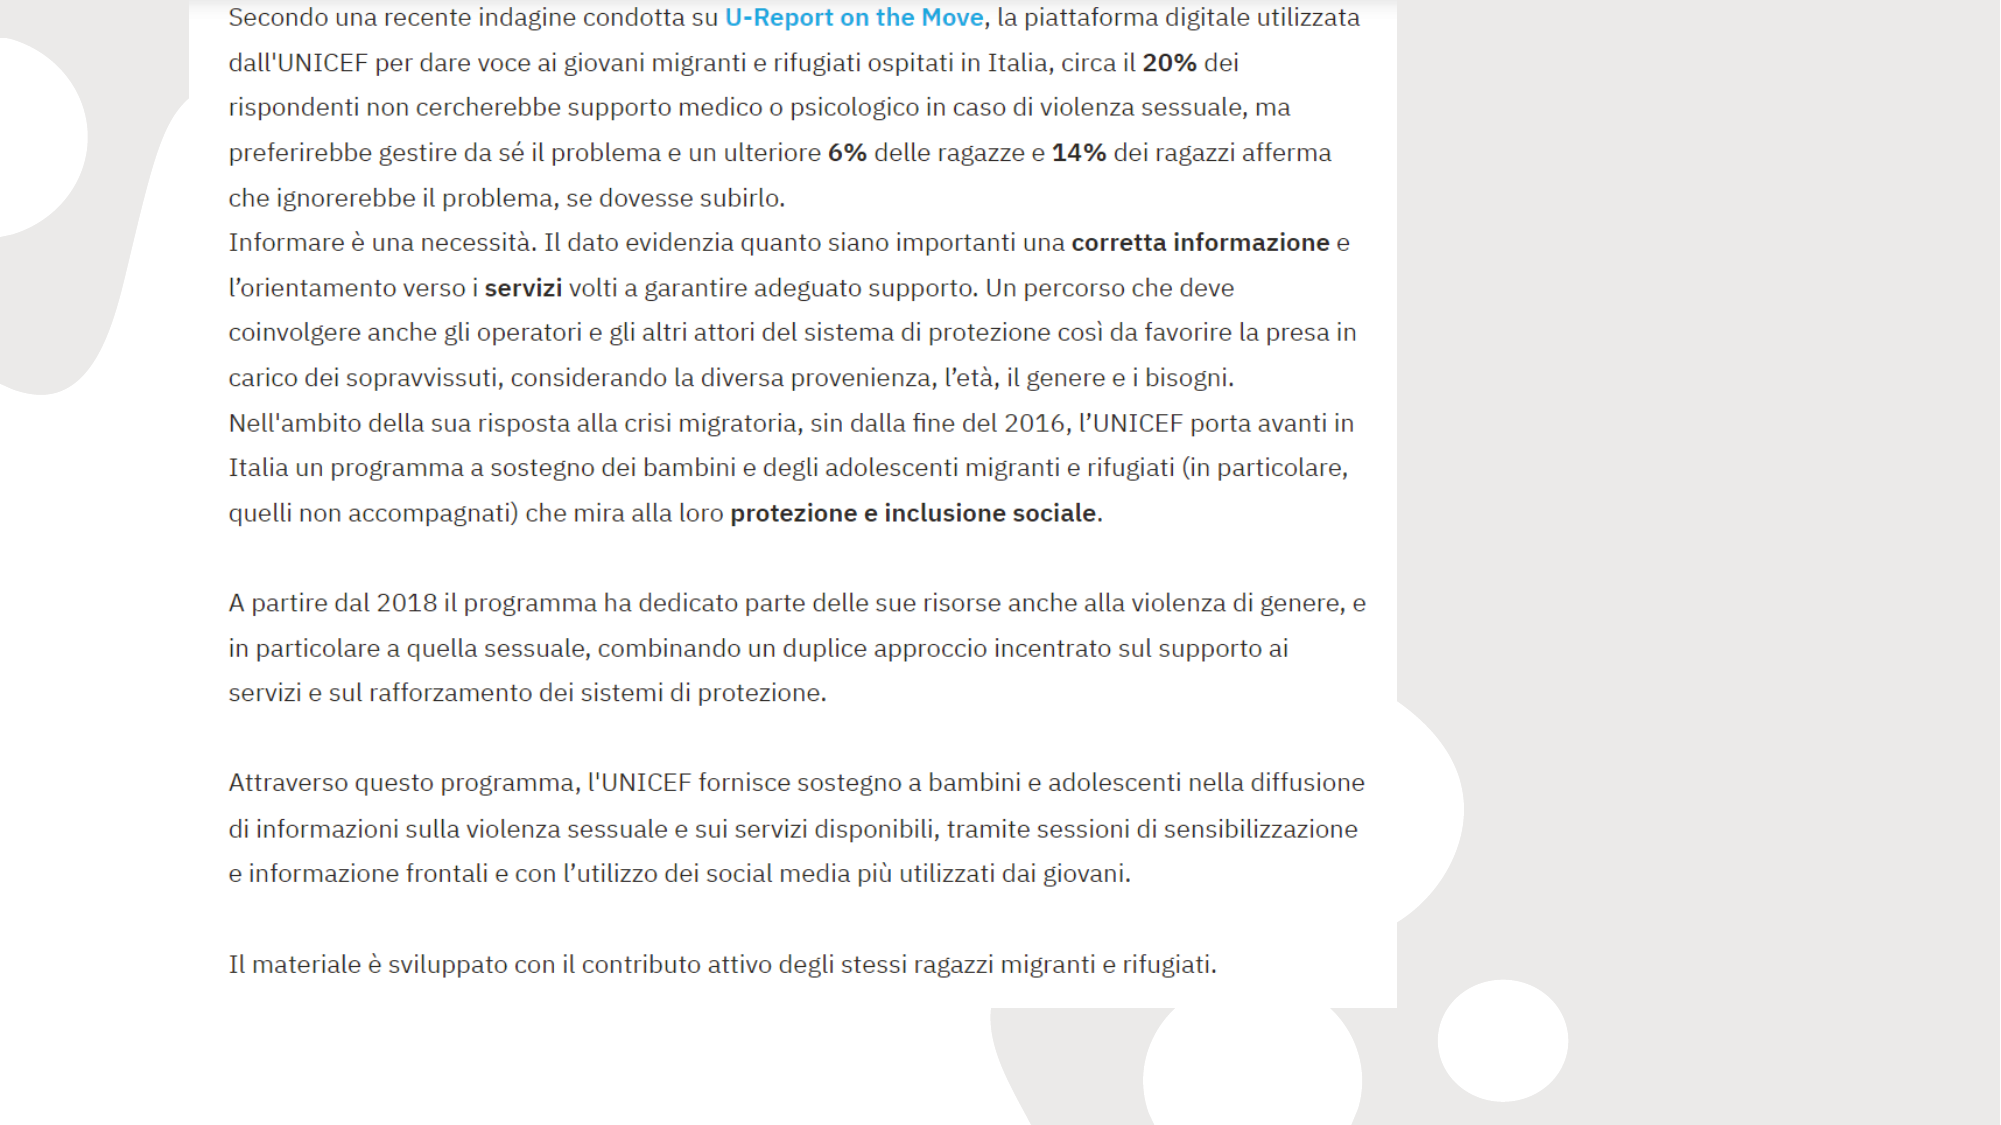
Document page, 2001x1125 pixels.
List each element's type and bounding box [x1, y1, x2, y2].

list [189, 0, 1397, 1008]
